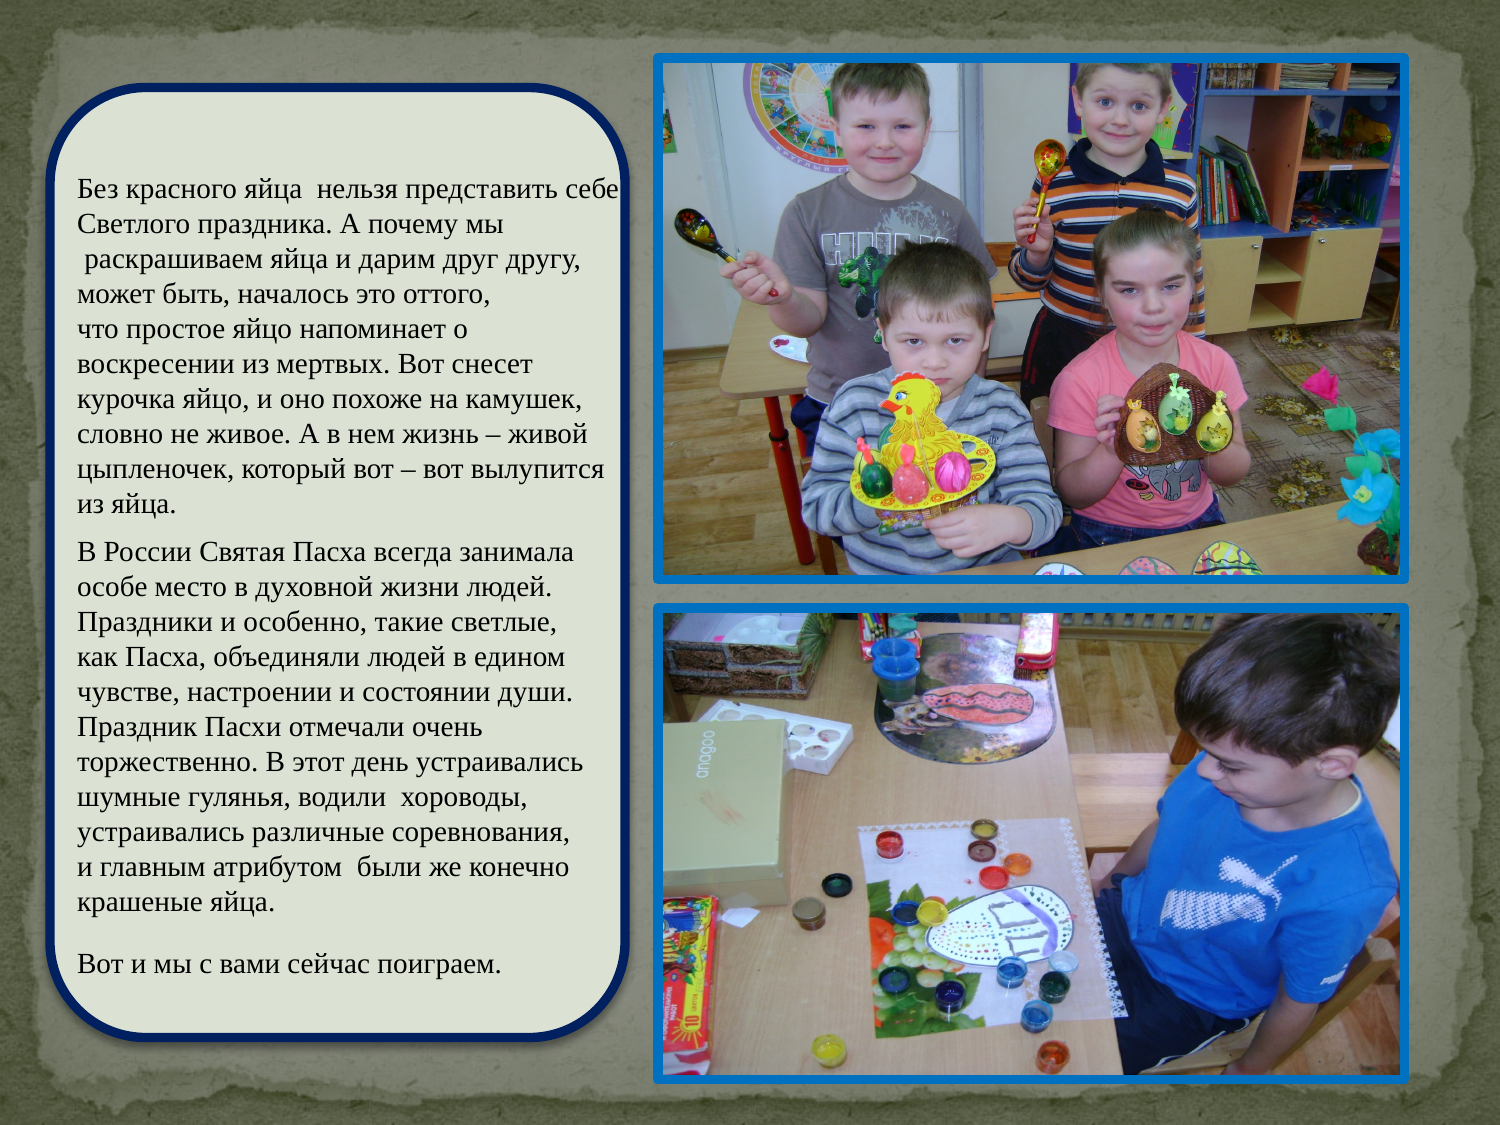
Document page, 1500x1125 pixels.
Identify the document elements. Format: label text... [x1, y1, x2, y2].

text_box Без красного яйца нельзя представить себе Светлого праздника. А почему мы раскрашиваем яйца и дарим друг другу, может быть, началось это оттого, что простое яйцо напоминает о воскресении из мертвых. Вот снесет курочка яйцо, и оно похоже на камушек, словно не живое. А в нем жизнь – живой цыпленочек, который вот – вот вылупится из яйца. [62, 162, 651, 524]
picture [662, 612, 1401, 1075]
text_box [46, 84, 626, 995]
text_box В России Святая Пасха всегда занимала особе место в духовной жизни людей. Праздники и особенно, такие светлые, как Пасха, объединяли людей в едином чувстве, настроении и состоянии души. Праздник Пасхи отмечали очень торжественно. В этот день устраивались шумные гулянья, водили хороводы, устраивались различные соревнования, и главным атрибутом были же конечно крашеные яйца. [62, 524, 813, 937]
text_box [107, 1033, 568, 1041]
text_box Вот и мы с вами сейчас поиграем. [62, 937, 651, 1033]
picture [662, 62, 1401, 576]
